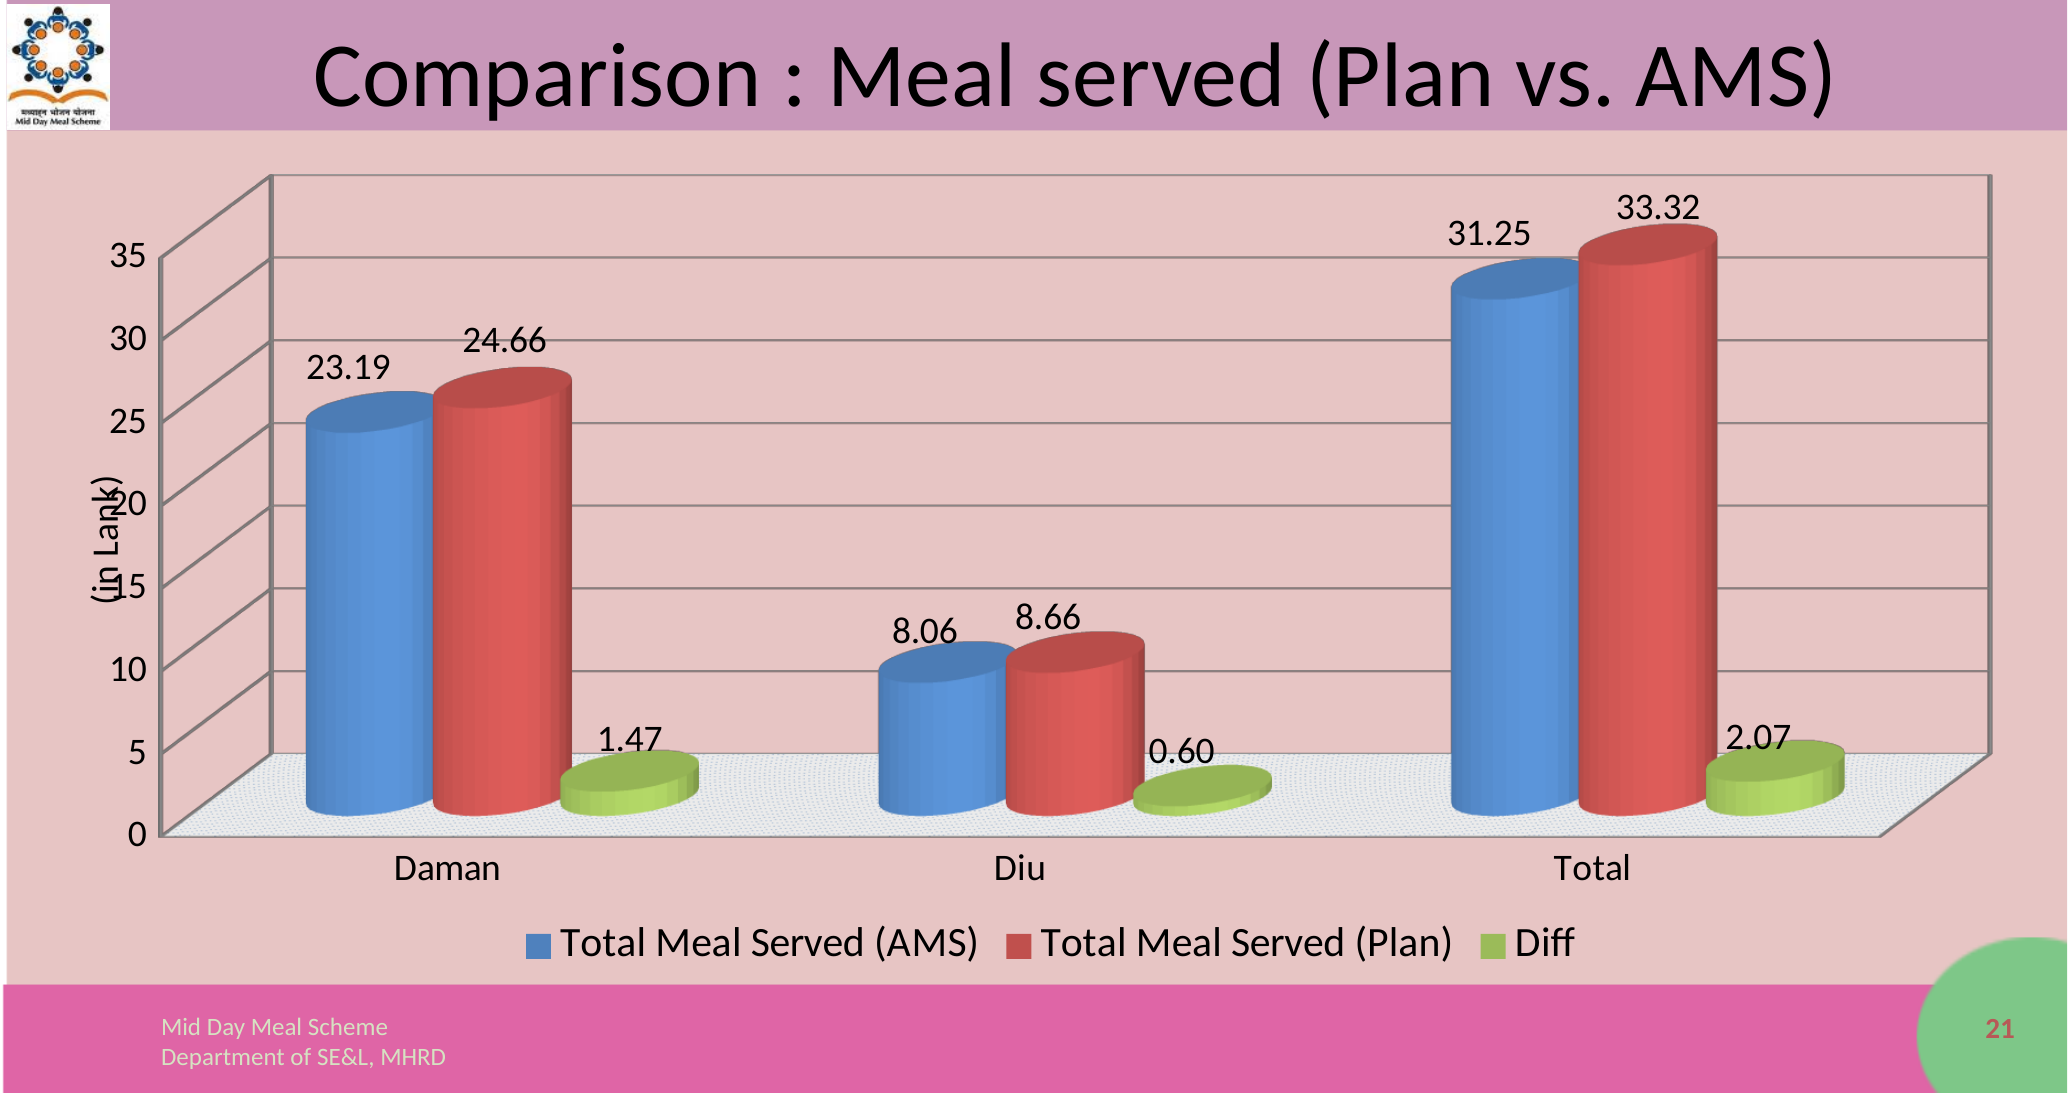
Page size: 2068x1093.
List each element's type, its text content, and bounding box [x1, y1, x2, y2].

title Comparison : Meal served (Plan vs. AMS) [189, 0, 1964, 142]
slide_number 21 [1931, 983, 2068, 1071]
picture [0, 0, 2068, 1093]
chart [68, 157, 2034, 977]
footer Mid Day Meal Scheme Department of SE&L, MHRD [146, 994, 812, 1088]
